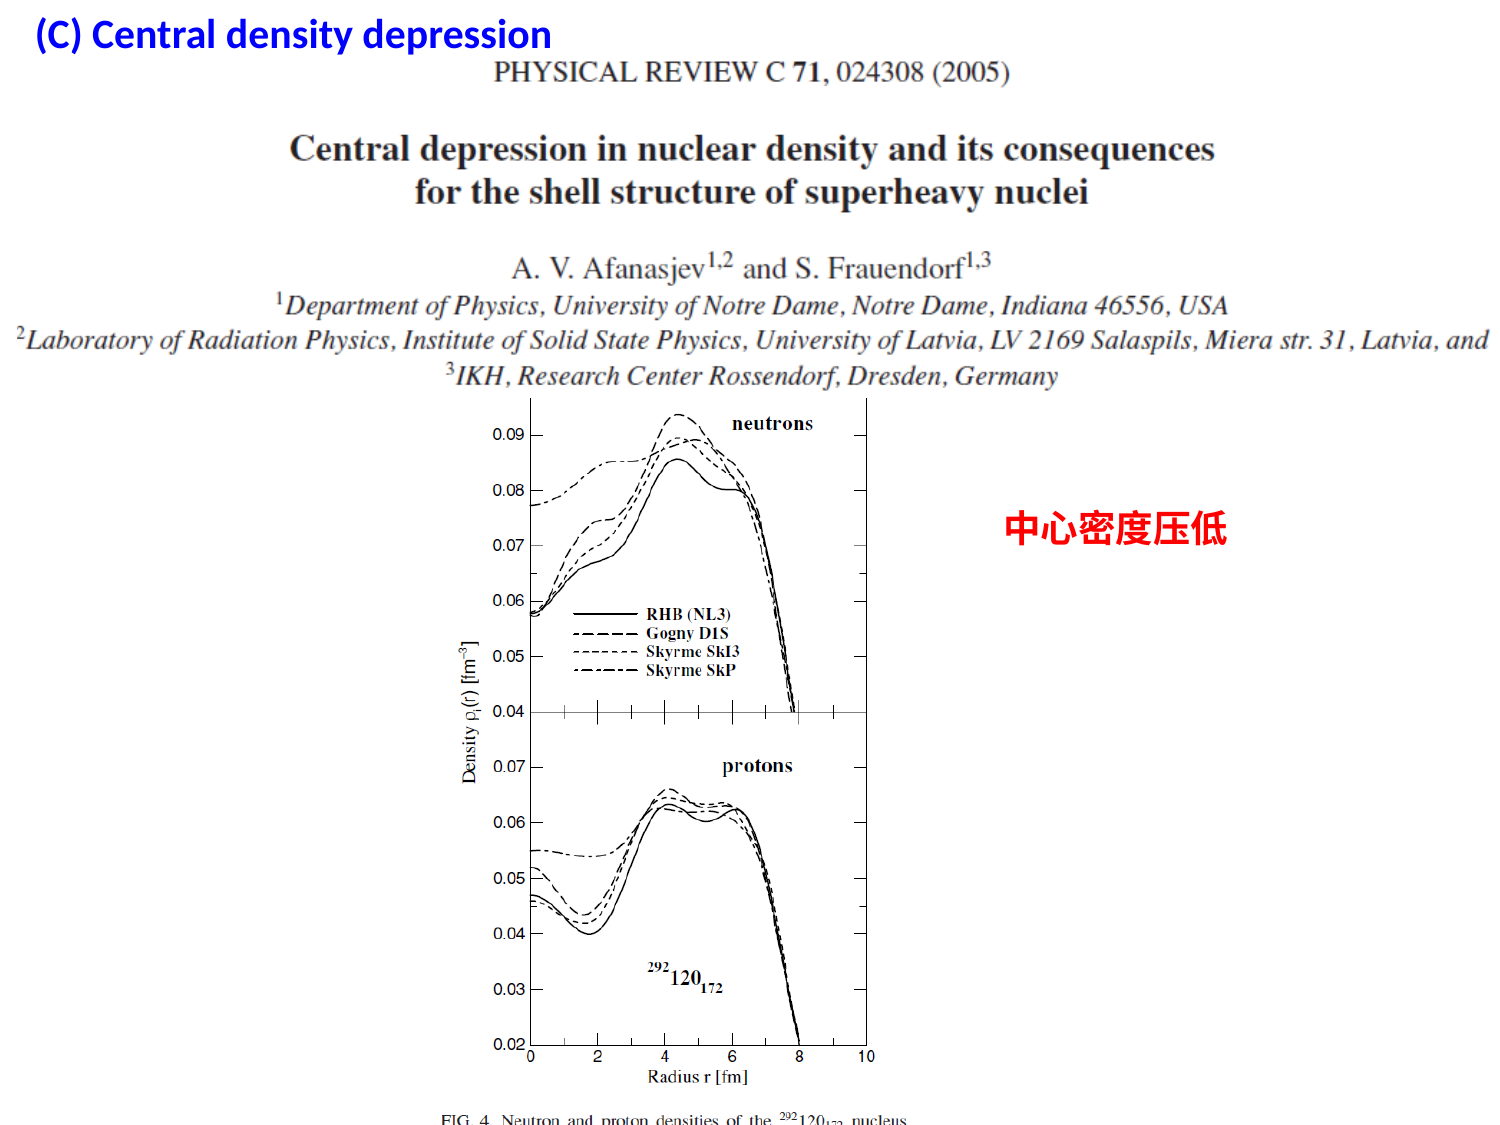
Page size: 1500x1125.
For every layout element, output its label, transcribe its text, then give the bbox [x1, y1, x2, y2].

picture [17, 33, 1491, 1125]
text_box 中心密度压低 [988, 497, 1243, 558]
text_box (C) Central density depression [19, 0, 568, 31]
